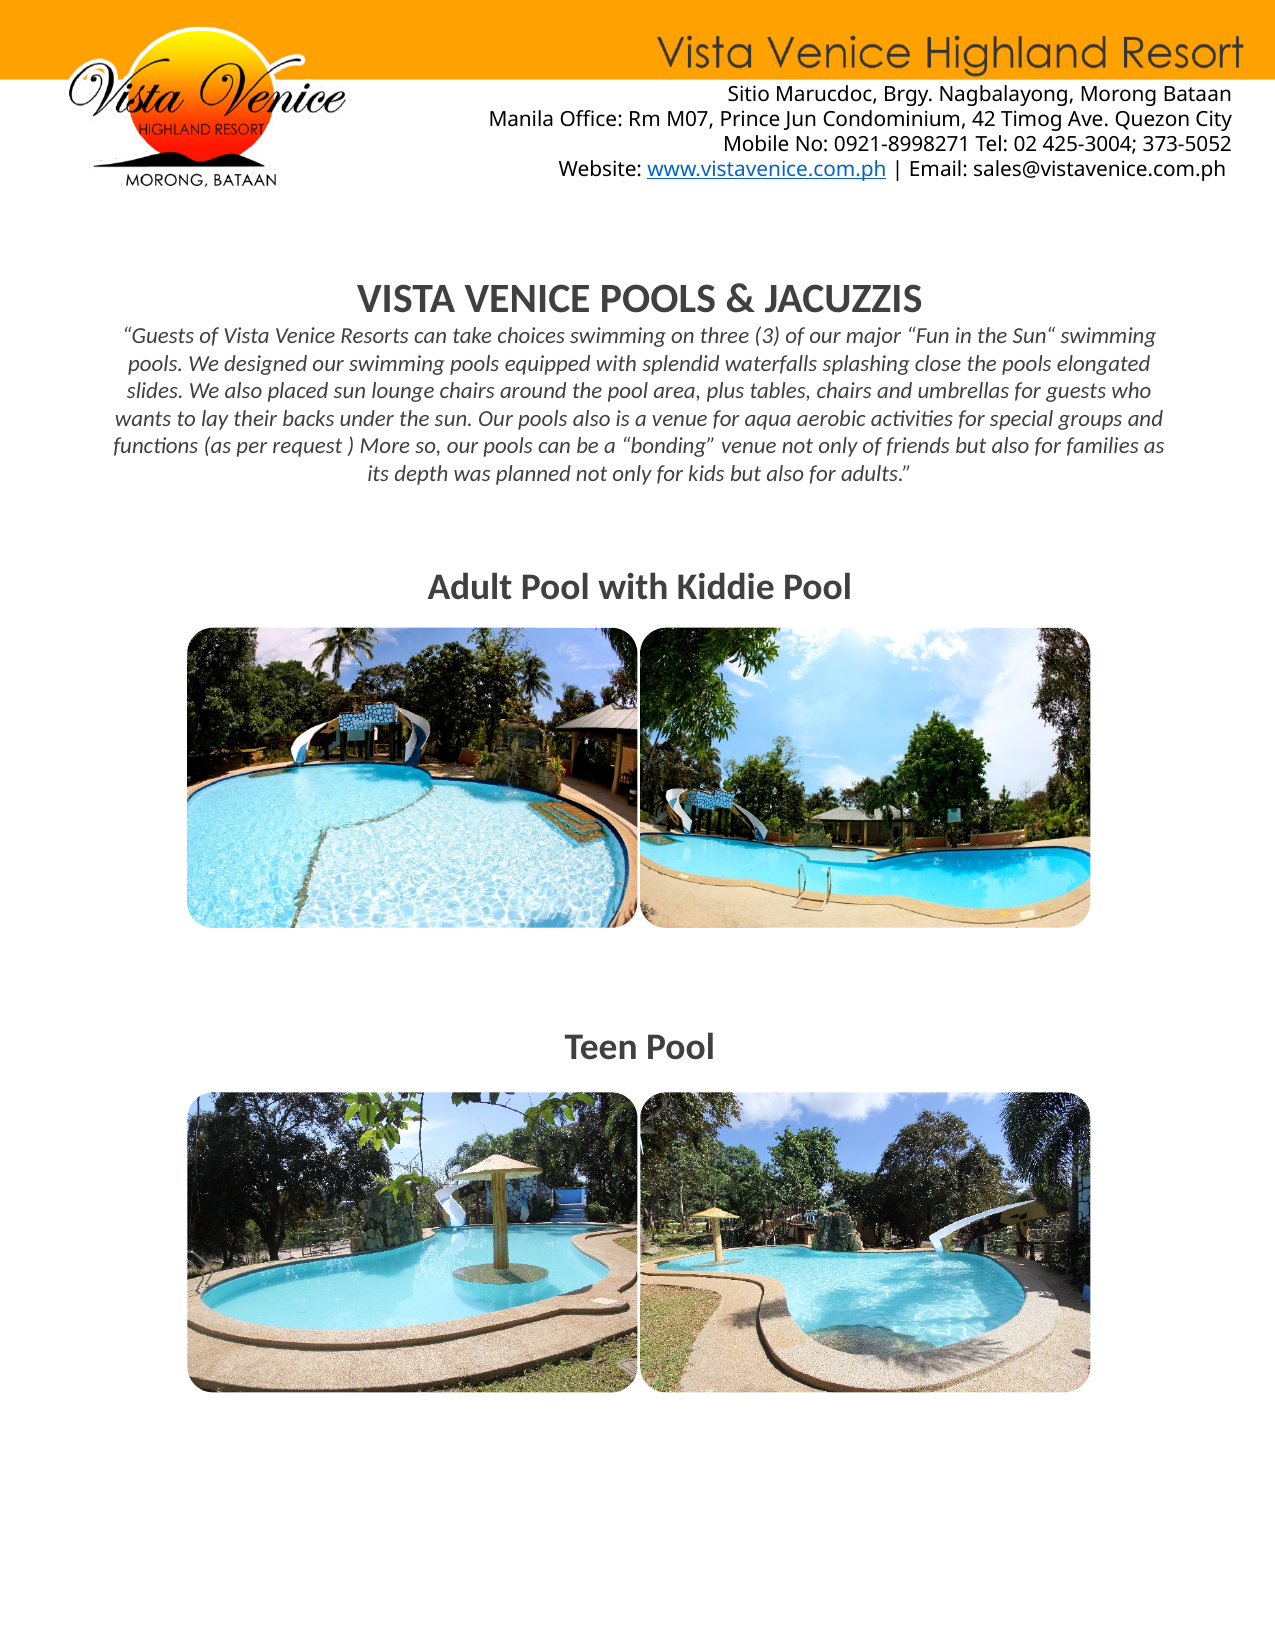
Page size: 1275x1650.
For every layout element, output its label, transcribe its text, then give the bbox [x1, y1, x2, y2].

picture [187, 627, 638, 928]
picture [640, 627, 1091, 928]
text_box Adult Pool with Kiddie Pool [340, 554, 940, 615]
picture [0, 0, 1275, 190]
picture [187, 1092, 638, 1393]
text_box Teen Pool [340, 1014, 940, 1075]
text_box VISTA VENICE POOLS & JACUZZIS “Guests of Vista Venice Resorts can take choices swimming on three (3) of our major “Fun in the Sun“ swimming pools. We designed our swimming pools equipped with splendid waterfalls splashing close the pools elongated slides. We also placed sun lounge chairs around the pool area, plus tables, chairs and umbrellas for guests who wants to lay their backs under the sun. Our pools also is a venue for aqua aerobic activities for special groups and functions (as per request ) More so, our pools can be a “bonding” venue not only of friends but also for families as its depth was planned not only for kids but also for adults.” [85, 263, 1195, 493]
picture [640, 1092, 1091, 1393]
